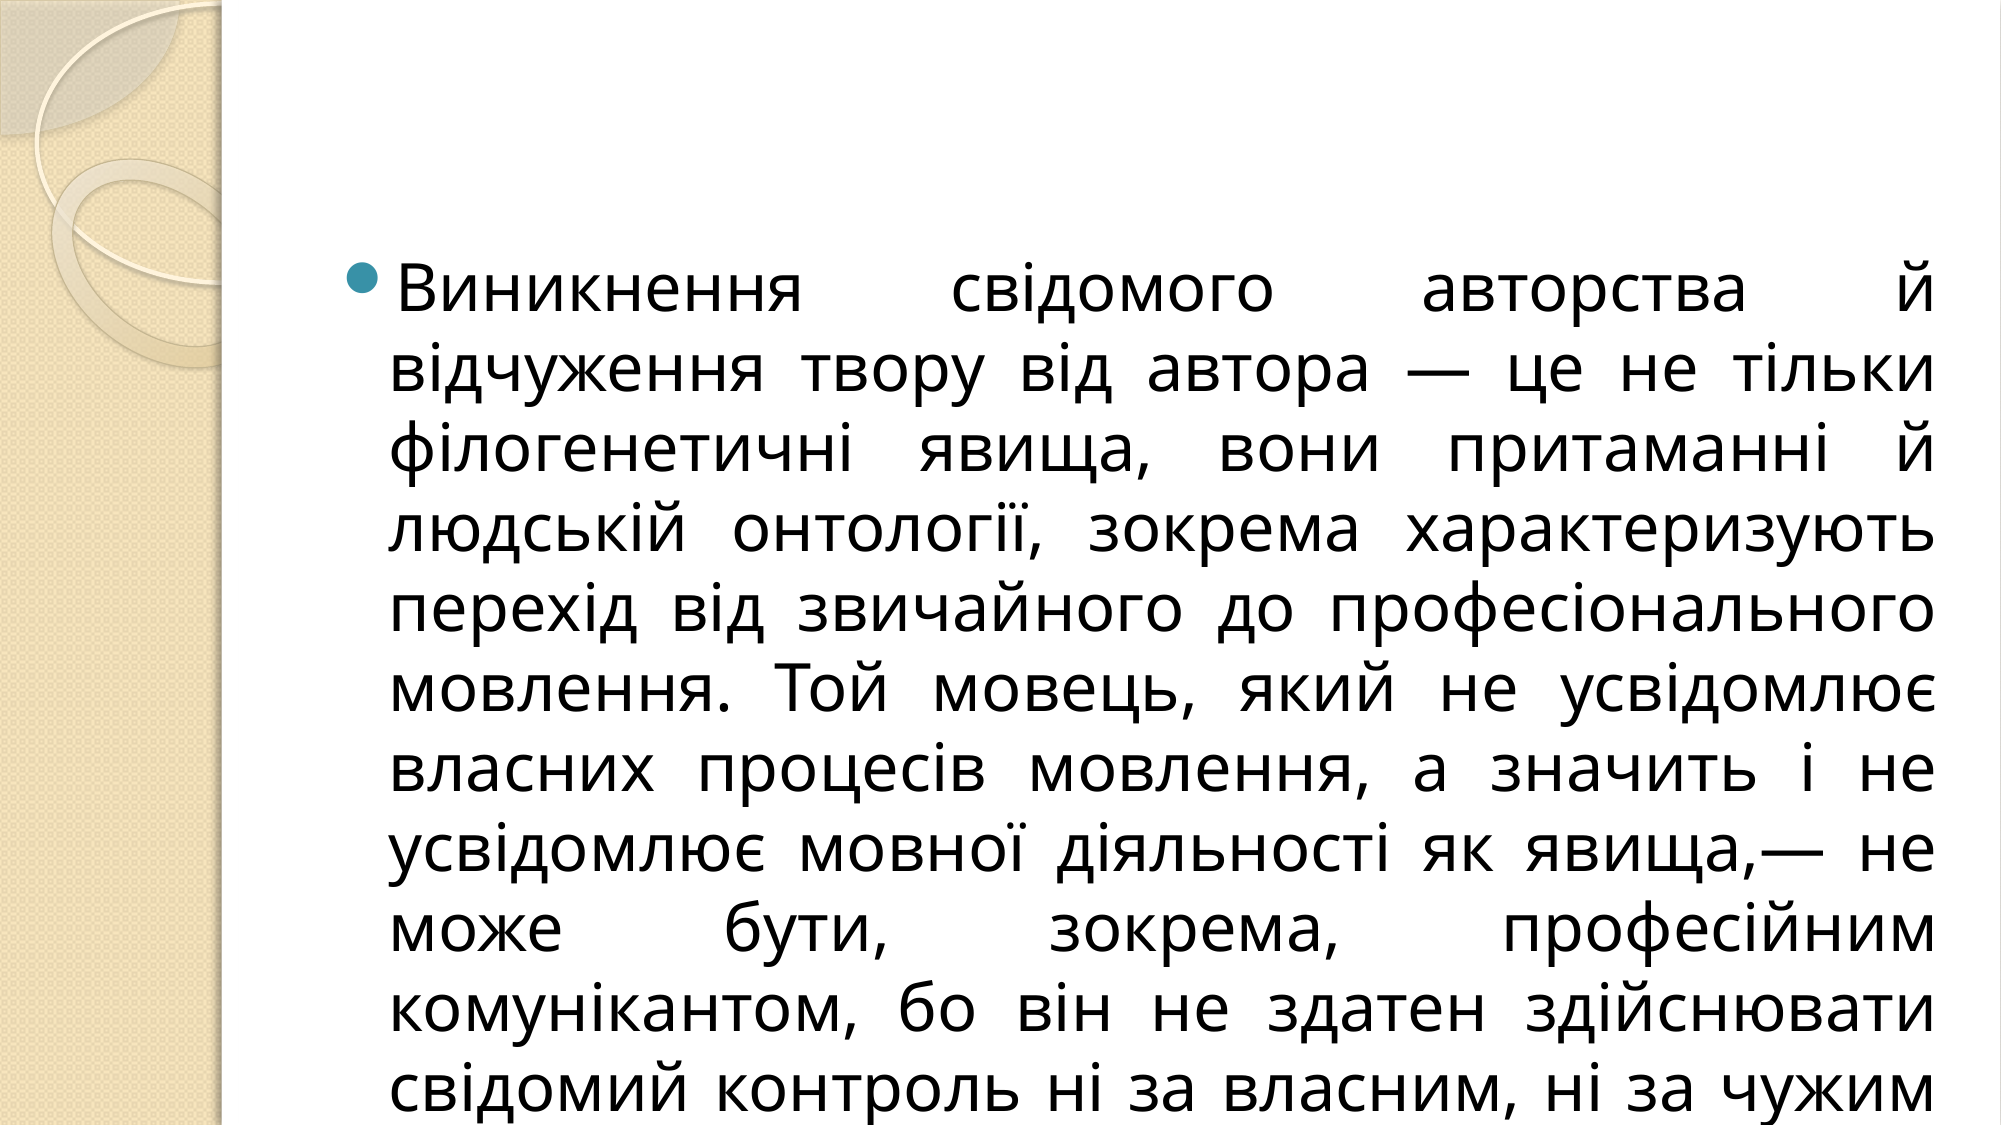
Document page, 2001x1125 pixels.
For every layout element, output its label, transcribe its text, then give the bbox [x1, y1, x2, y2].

list Виникнення свідомого авторства й відчуження твору від автора — це не тільки філогенетичні явища, вони притаманні й людській онтології, зокрема характеризують перехід від звичайного до професіонального мовлення. Той мовець, який не усвідомлює власних процесів мовлення, а значить і не усвідомлює мовної діяльності як явища,— не може бути, зокрема, професійним комунікантом, бо він не здатен здійснювати свідомий контроль ні за власним, ні за чужим твором, не може керувати ні власними, ні чужими процесами мовлення та спілкування. Такі люди говорять легко, переконливо, красиво, але їхнє мовлення є природним компонентом поведінки, вони не відокремлюють свого «я» від твору, не усвідомлюють твору як відносно самостійного об’єкта існування. Друкований етап пов’язується з першою індустріальною революцією, з виникненням, зокрема, друку і становленням професіонального масового спілкування за допомогою друкованих текстів. [313, 237, 1954, 1025]
